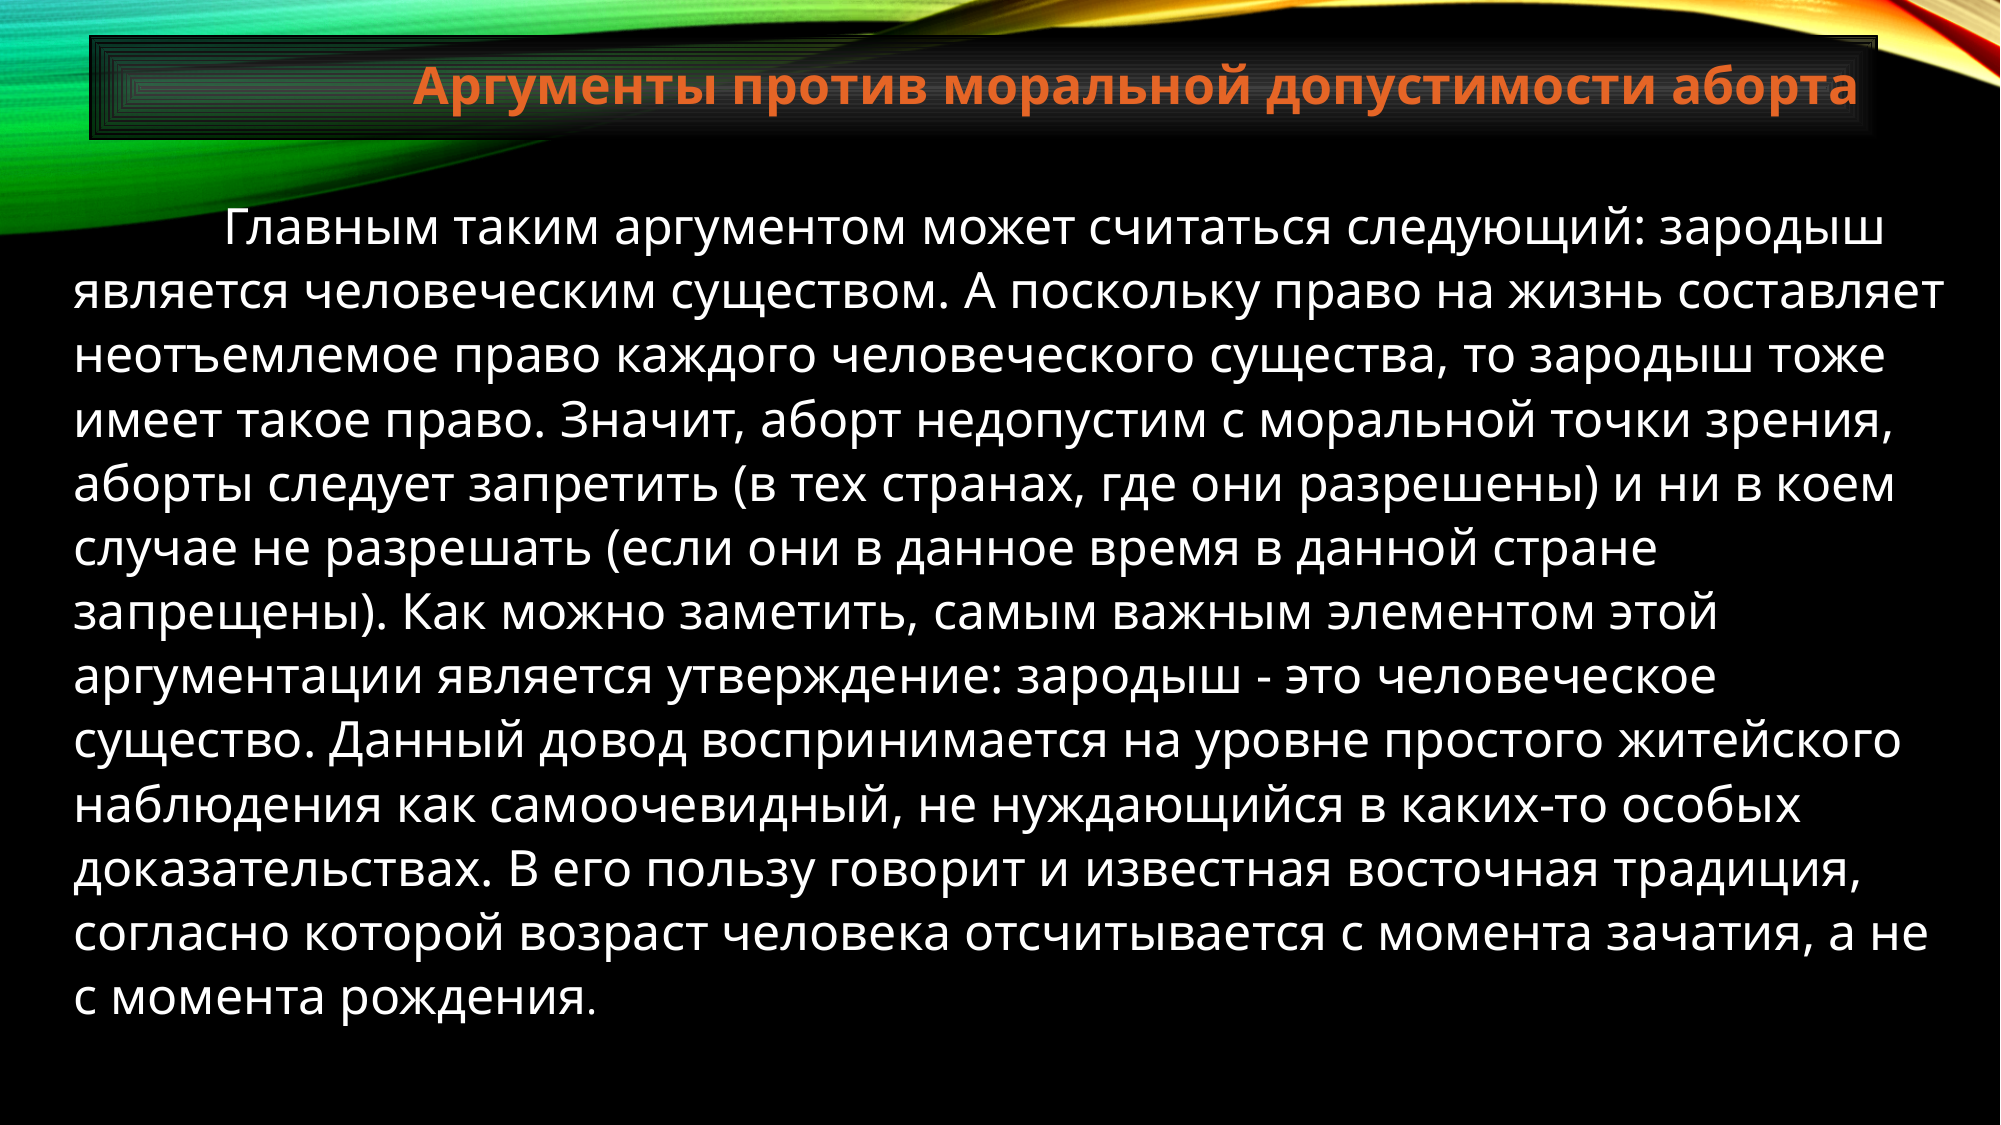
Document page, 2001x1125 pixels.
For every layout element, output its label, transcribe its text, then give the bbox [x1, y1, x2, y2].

picture [0, 0, 2000, 237]
title Аргументы против моральной допустимости аборта [89, 35, 1878, 140]
text_box Главным таким аргументом может считаться следующий: зародыш является человеческим существом. А поскольку право на жизнь составляет неотъемлемое право каждого человеческого существа, то зародыш тоже имеет такое право. Значит, аборт недопустим с моральной точки зрения, аборты следует запретить (в тех странах, где они разрешены) и ни в коем случае не разрешать (если они в данное время в данной стране запрещены). Как можно заметить, самым важным элементом этой аргументации является утверждение: зародыш - это человеческое существо. Данный довод воспринимается на уровне простого житейского наблюдения как самоочевидный, не нуждающийся в каких-то особых доказательствах. В его пользу говорит и известная восточная традиция, согласно которой возраст человека отсчитывается с момента зачатия, а не с момента рождения. [58, 182, 1961, 1033]
